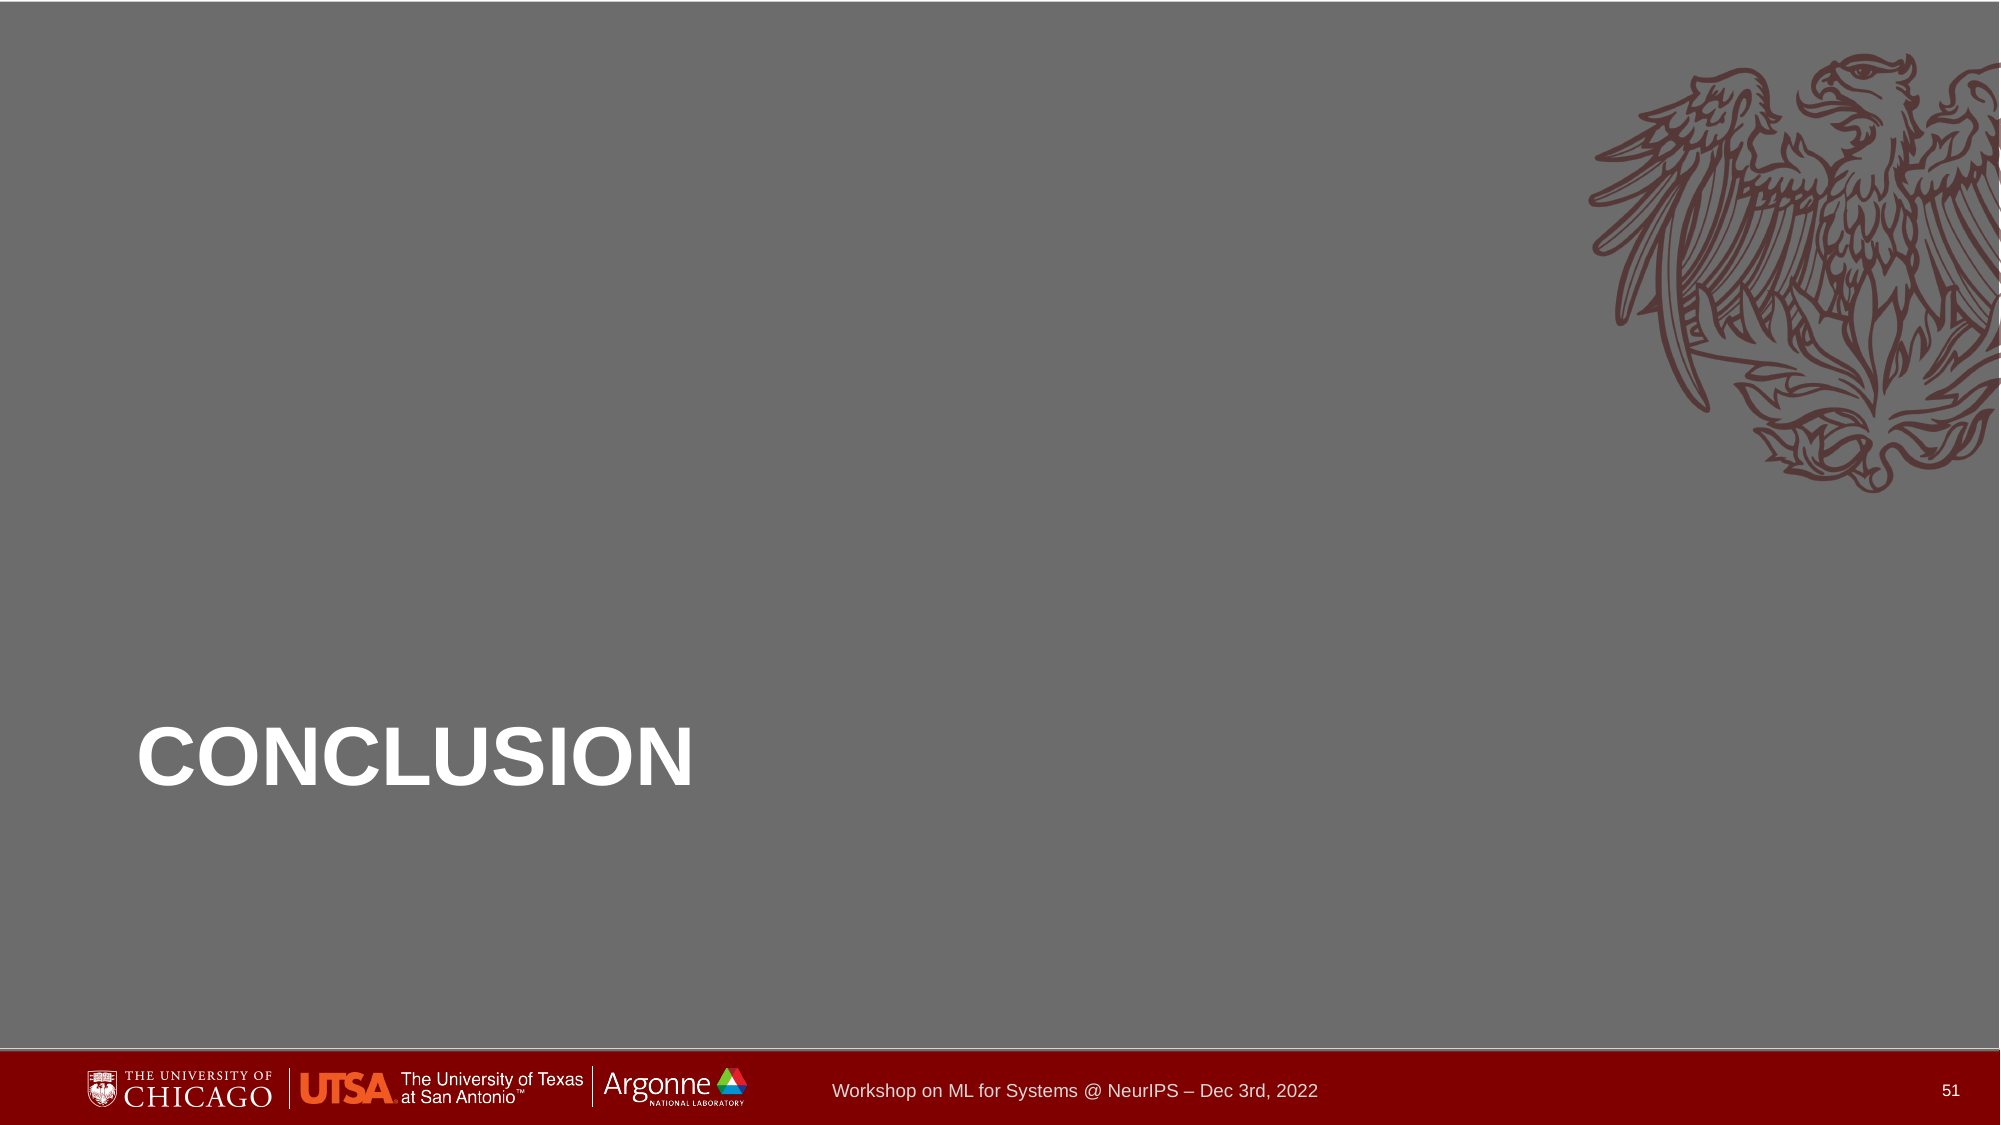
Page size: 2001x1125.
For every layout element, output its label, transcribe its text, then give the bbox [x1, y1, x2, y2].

title CONCLUSION [136, 387, 1862, 811]
picture [602, 1068, 750, 1106]
picture [300, 1072, 588, 1104]
picture [86, 1069, 273, 1107]
slide_number 51 [1412, 1059, 1976, 1120]
